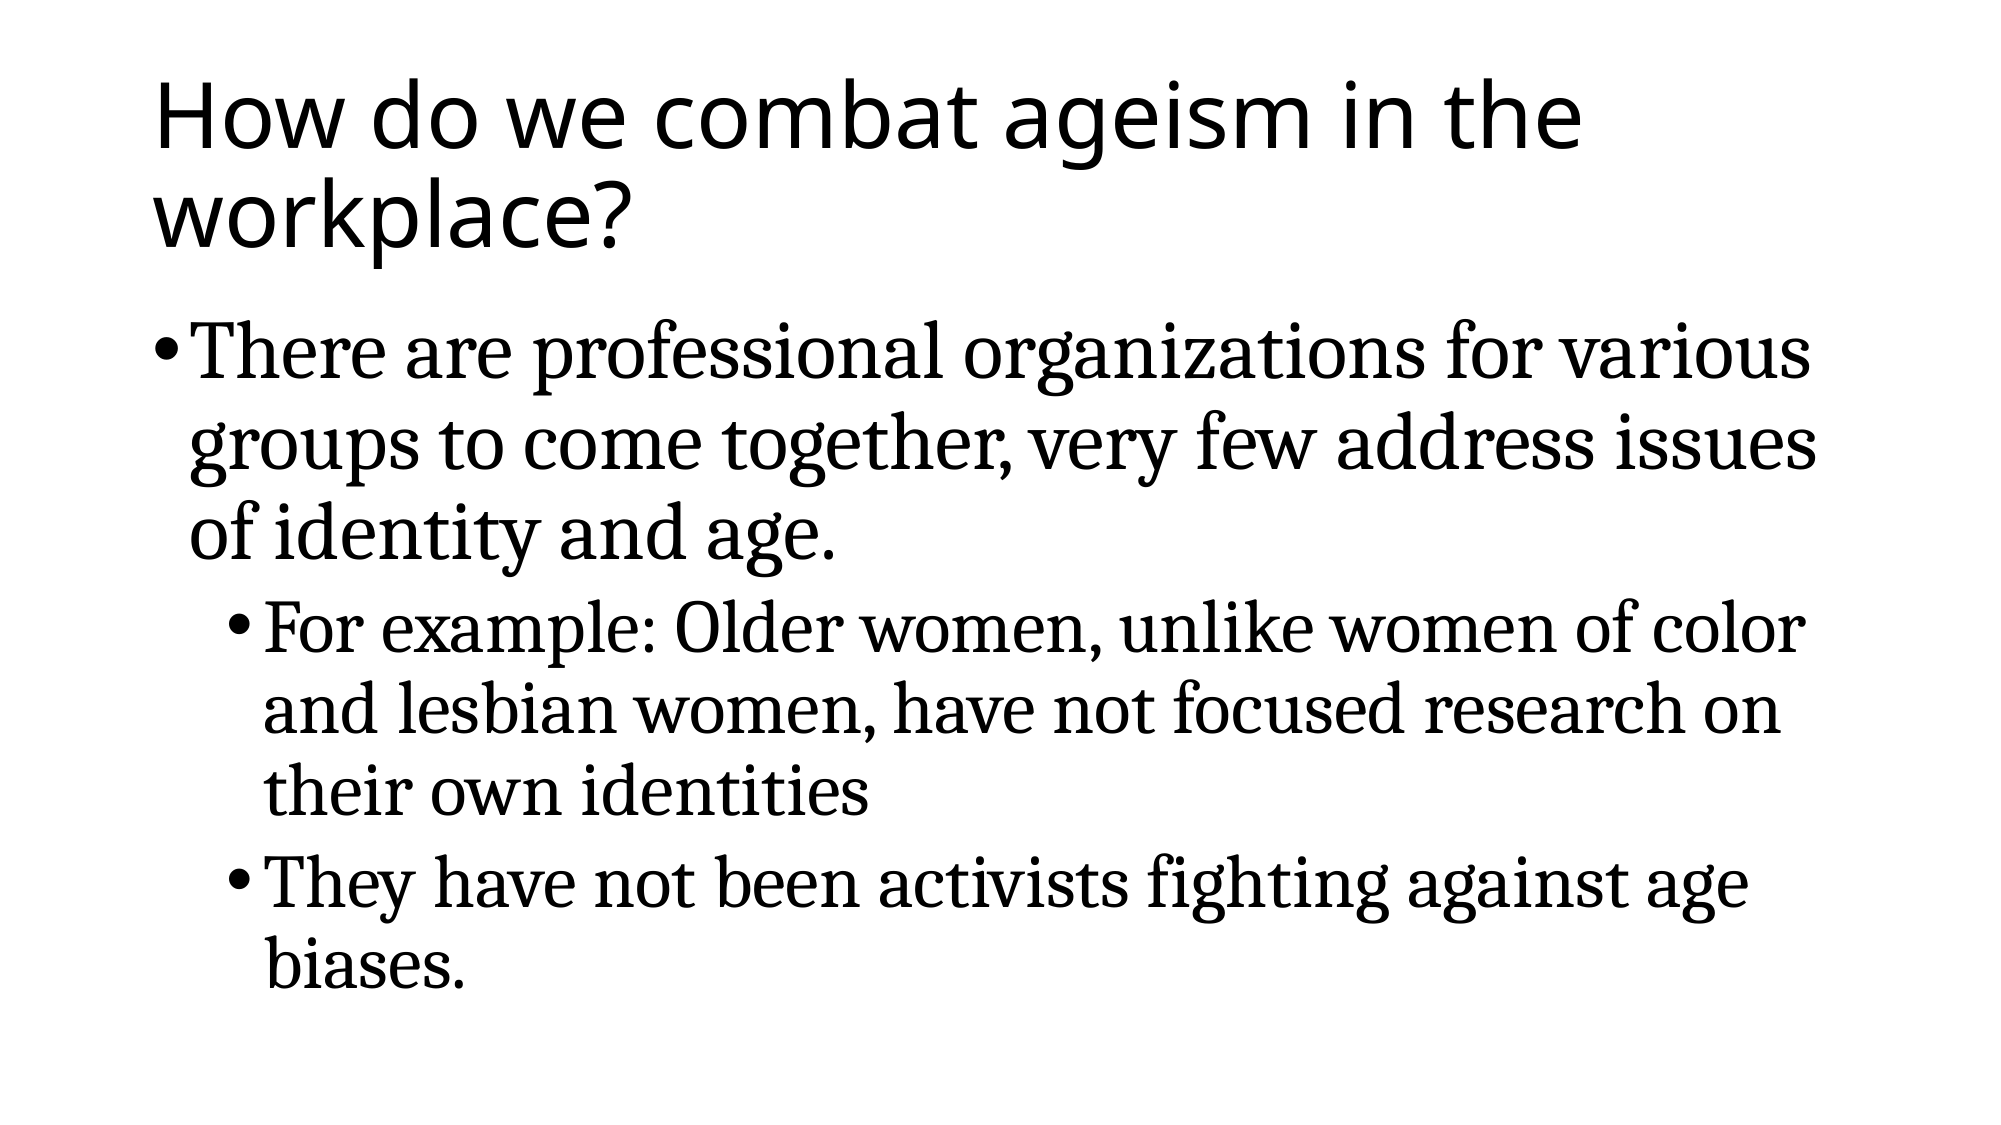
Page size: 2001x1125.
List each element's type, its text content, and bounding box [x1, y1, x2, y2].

list There are professional organizations for various groups to come together, very few address issues of identity and age. For example: Older women, unlike women of color and lesbian women, have not focused research on their own identities They have not been activists fighting against age biases. [137, 299, 1863, 1014]
title How do we combat ageism in the workplace? [137, 59, 1863, 278]
